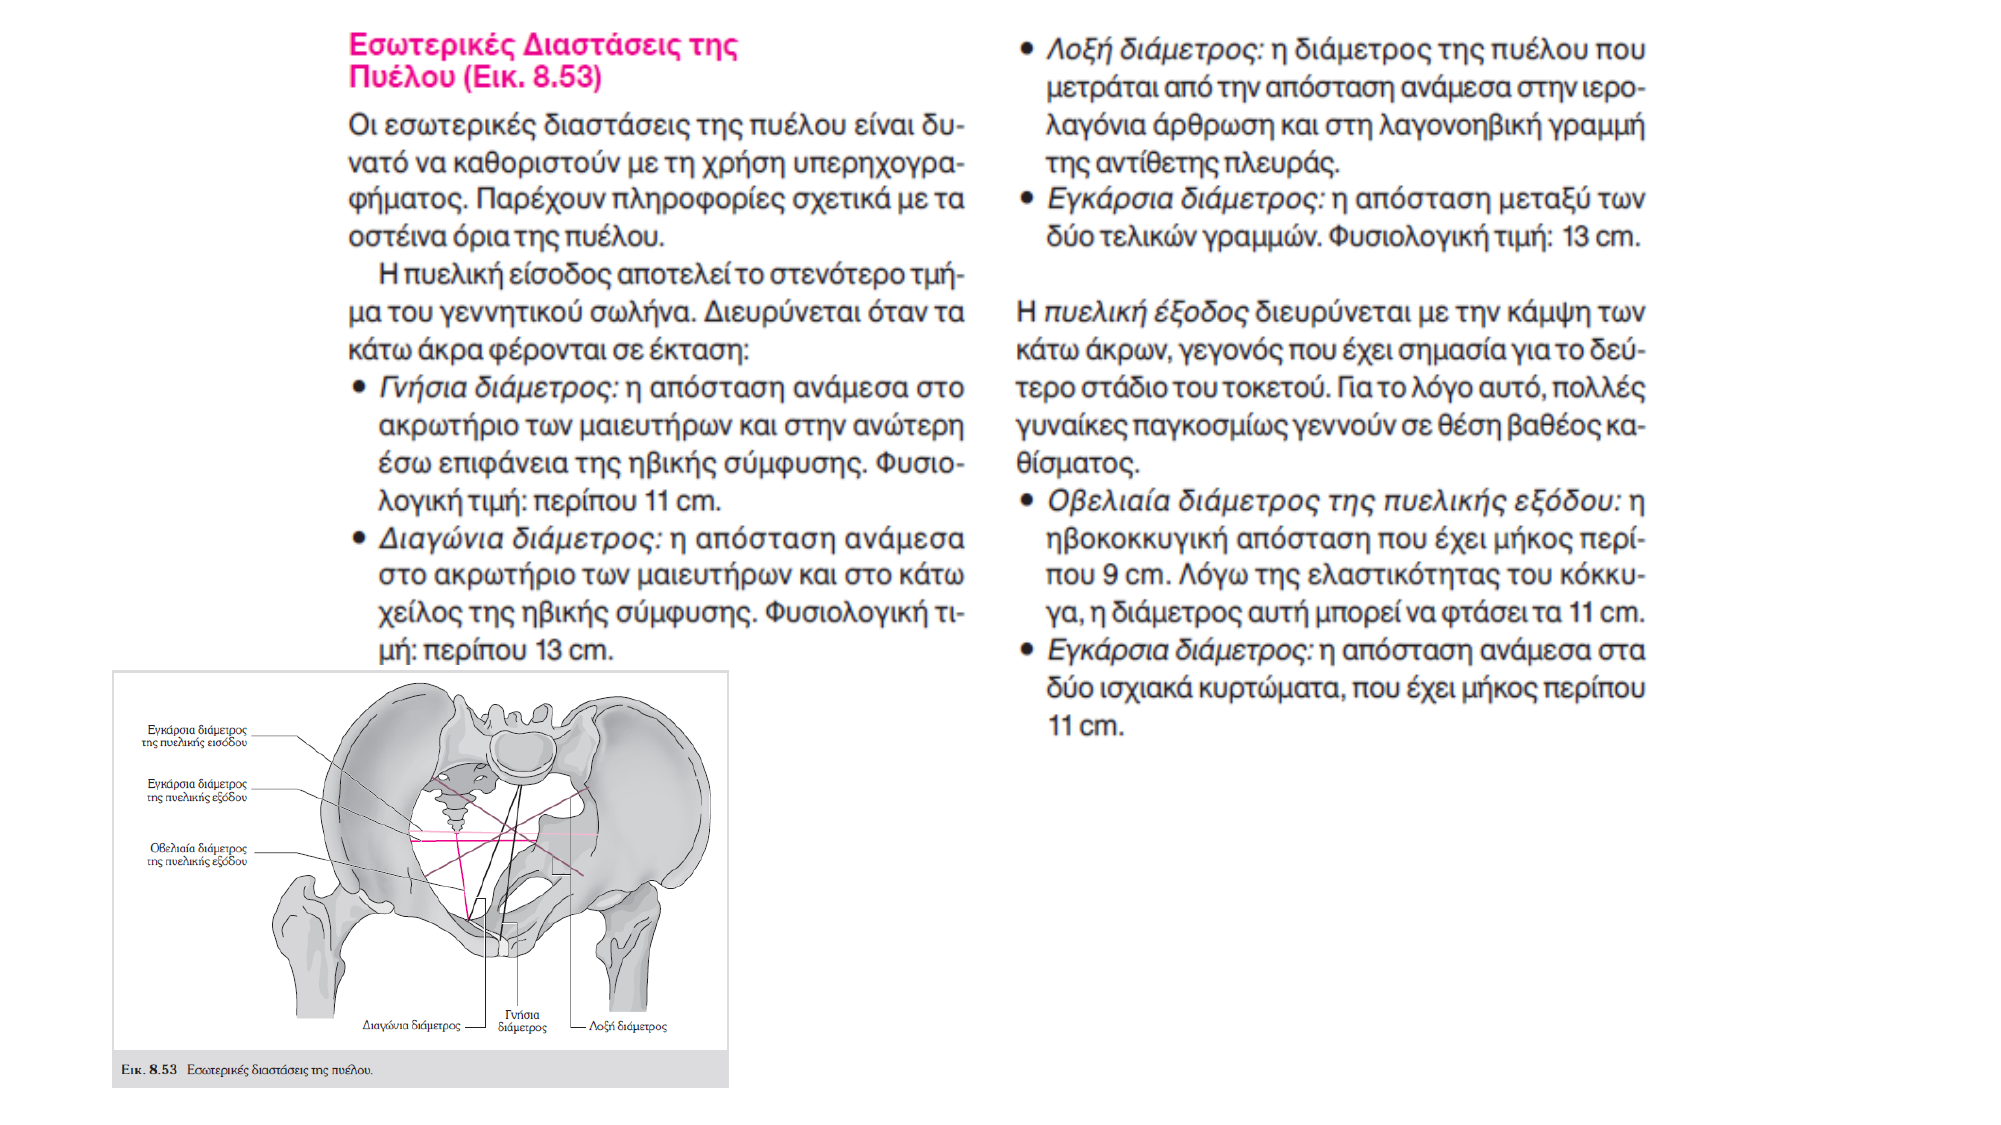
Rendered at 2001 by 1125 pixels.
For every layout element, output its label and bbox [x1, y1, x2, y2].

picture [96, 665, 737, 1091]
list [301, 0, 1699, 747]
